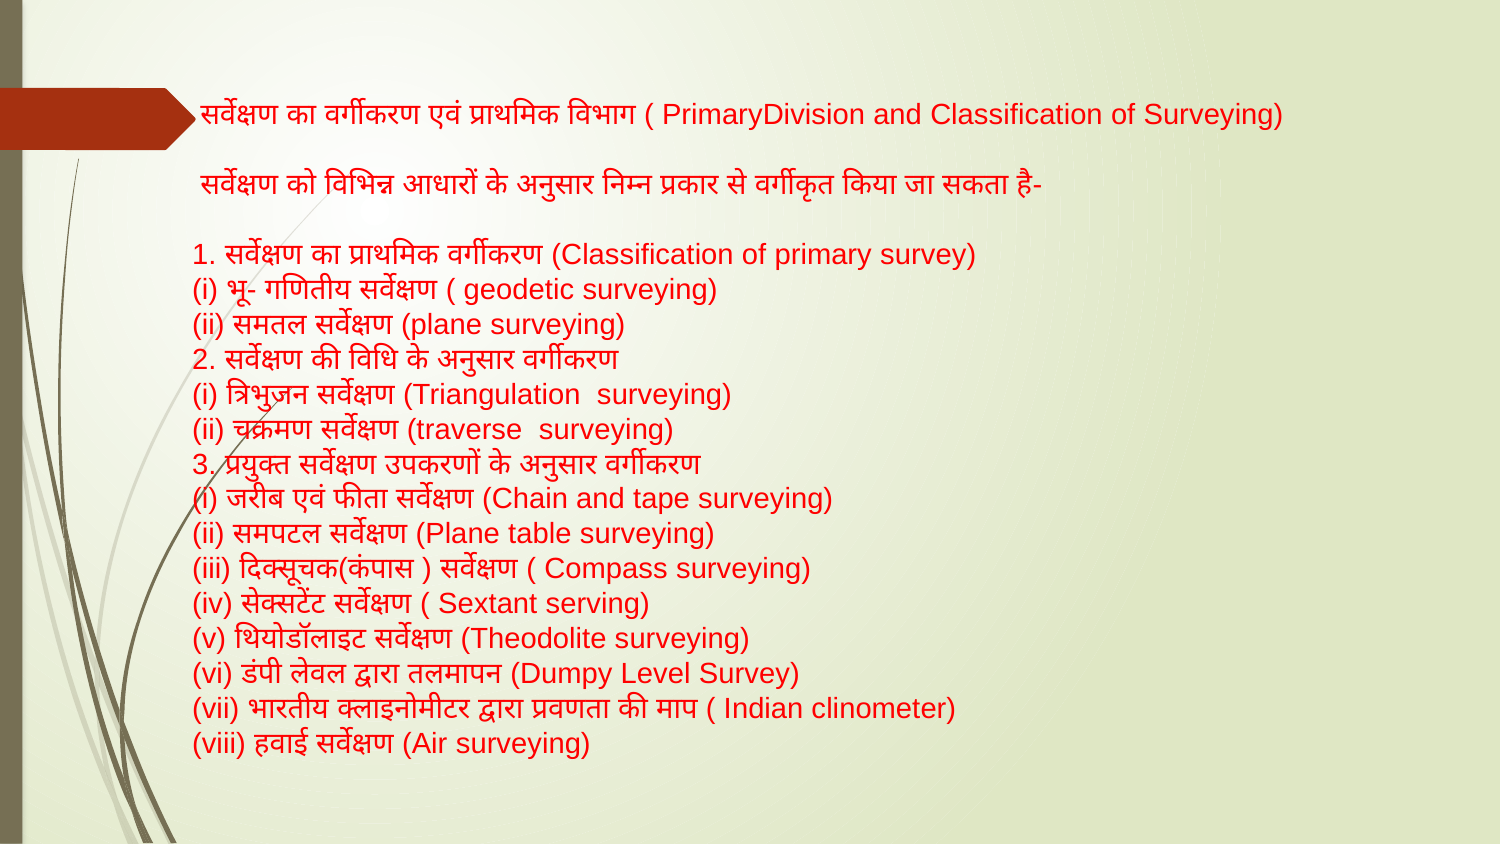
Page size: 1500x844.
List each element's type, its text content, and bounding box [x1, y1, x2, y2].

text_box सर्वेक्षण का वर्गीकरण एवं प्राथमिक विभाग ( PrimaryDivision and Classification of Surveying) सर्वेक्षण को विभिन्न आधारों के अनुसार निम्न प्रकार से वर्गीकृत किया जा सकता है- 1. सर्वेक्षण का प्राथमिक वर्गीकरण (Classification of primary survey) (i) भू- गणितीय सर्वेक्षण ( geodetic surveying) (ii) समतल सर्वेक्षण (plane surveying) 2. सर्वेक्षण की विधि के अनुसार वर्गीकरण (i) त्रिभुजन सर्वेक्षण (Triangulation surveying) (ii) चक्रमण सर्वेक्षण (traverse surveying) 3. प्रयुक्त सर्वेक्षण उपकरणों के अनुसार वर्गीकरण (i) जरीब एवं फीता सर्वेक्षण (Chain and tape surveying) (ii) समपटल सर्वेक्षण (Plane table surveying) (iii) दिक्सूचक(कंपास ) सर्वेक्षण ( Compass surveying) (iv) सेक्सटेंट सर्वेक्षण ( Sextant serving) (v) थियोडॉलाइट सर्वेक्षण (Theodolite surveying) (vi) डंपी लेवल द्वारा तलमापन (Dumpy Level Survey) (vii) भारतीय क्लाइनोमीटर द्वारा प्रवणता की माप ( Indian clinometer) (viii) हवाई सर्वेक्षण (Air surveying) [177, 87, 1500, 837]
